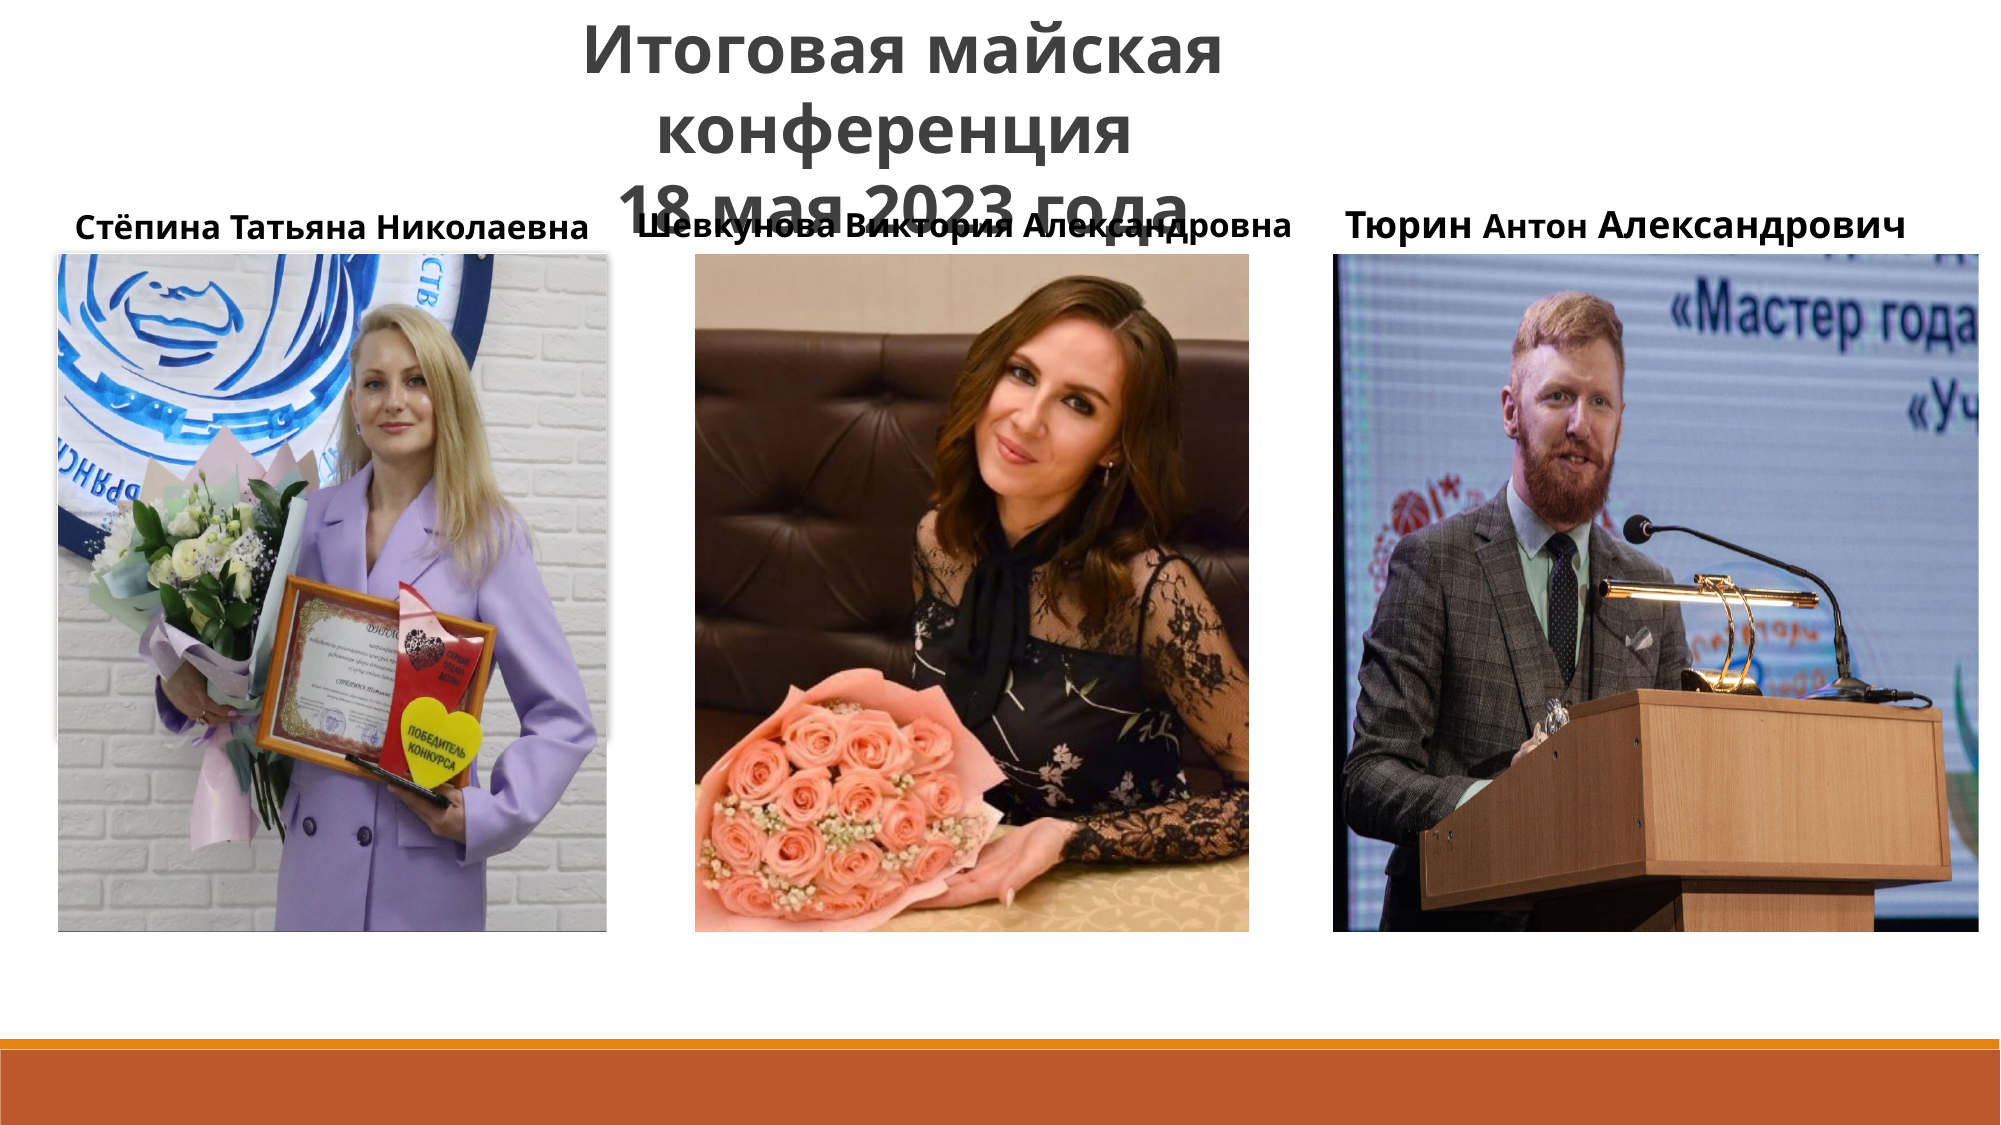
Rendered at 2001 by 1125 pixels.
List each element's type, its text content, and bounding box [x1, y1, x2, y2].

text_box Тюрин Антон Александрович [1330, 193, 1922, 254]
text_box Стёпина Татьяна Николаевна [59, 198, 605, 251]
text_box Итоговая майская конференция 18 мая 2023 года [403, 0, 1404, 255]
picture [57, 253, 607, 932]
picture [694, 253, 1249, 932]
picture [1332, 253, 1979, 932]
text_box Шевкунова Виктория Александровна [621, 196, 1309, 251]
